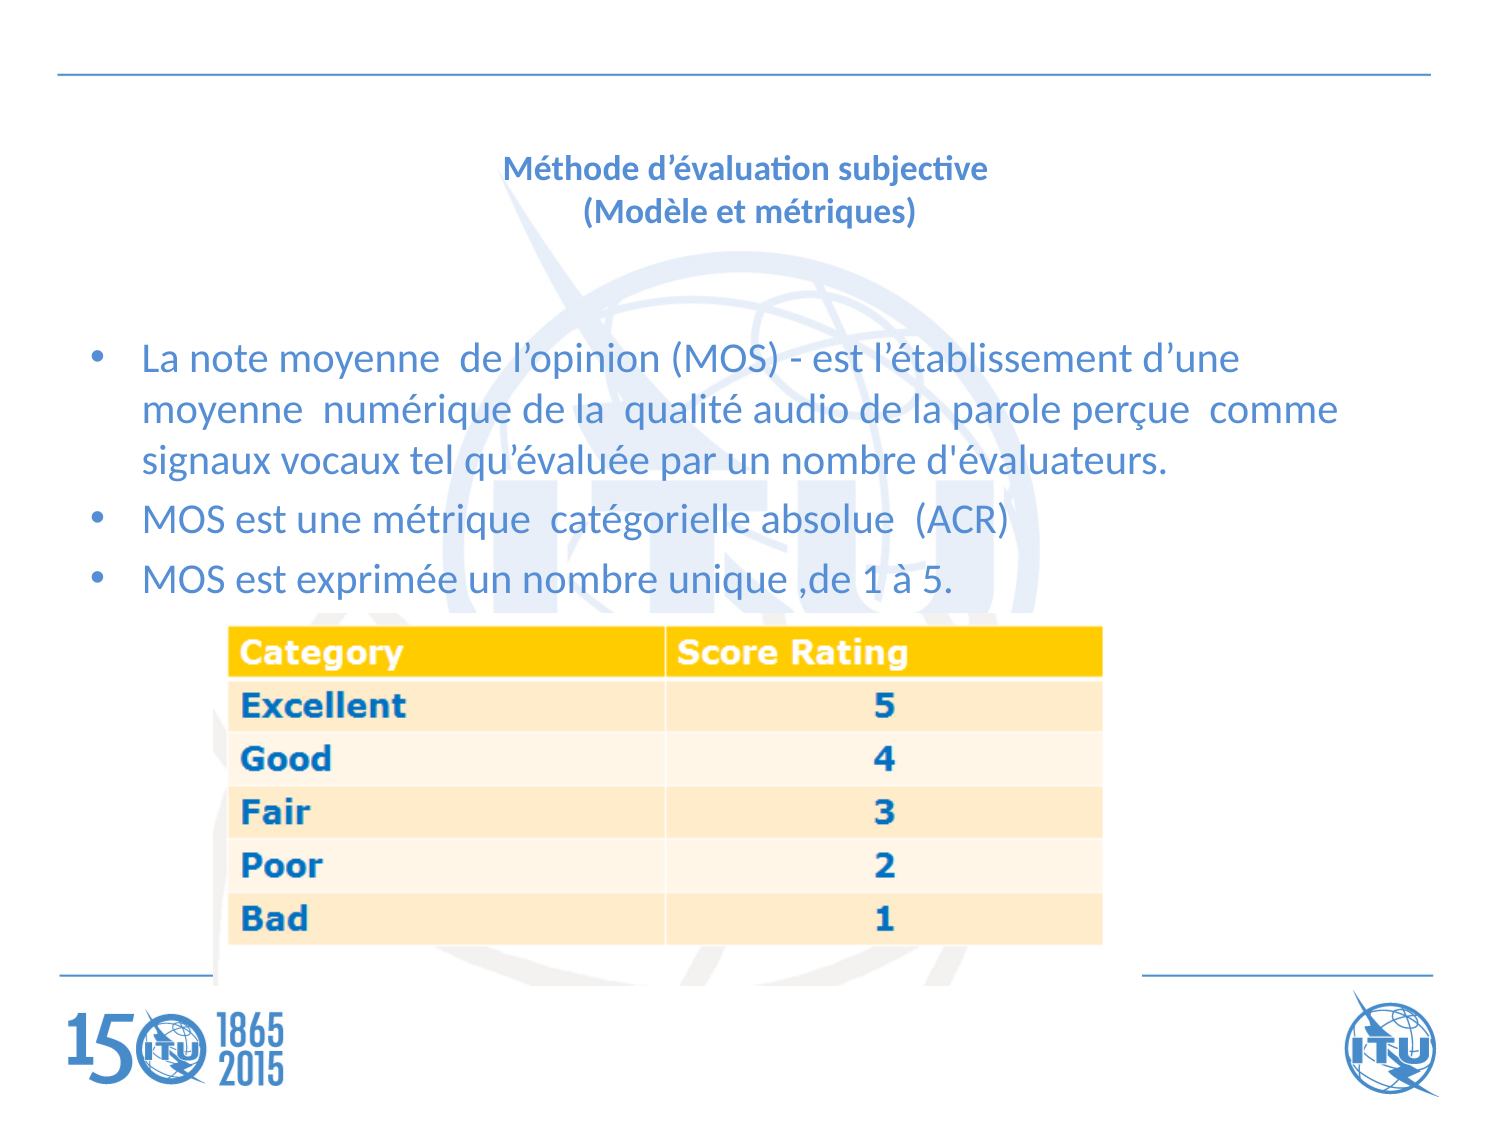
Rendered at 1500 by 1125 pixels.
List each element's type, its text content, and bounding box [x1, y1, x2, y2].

list La note moyenne de l’opinion (MOS) - est l’établissement d’une moyenne numérique de la qualité audio de la parole perçue comme signaux vocaux tel qu’évaluée par un nombre d'évaluateurs. MOS est une métrique catégorielle absolue (ACR) MOS est exprimée un nombre unique ,de 1 à 5. [75, 322, 1425, 614]
picture [0, 0, 1500, 1125]
title Méthode d’évaluation subjective (Modèle et métriques) [75, 93, 1425, 282]
